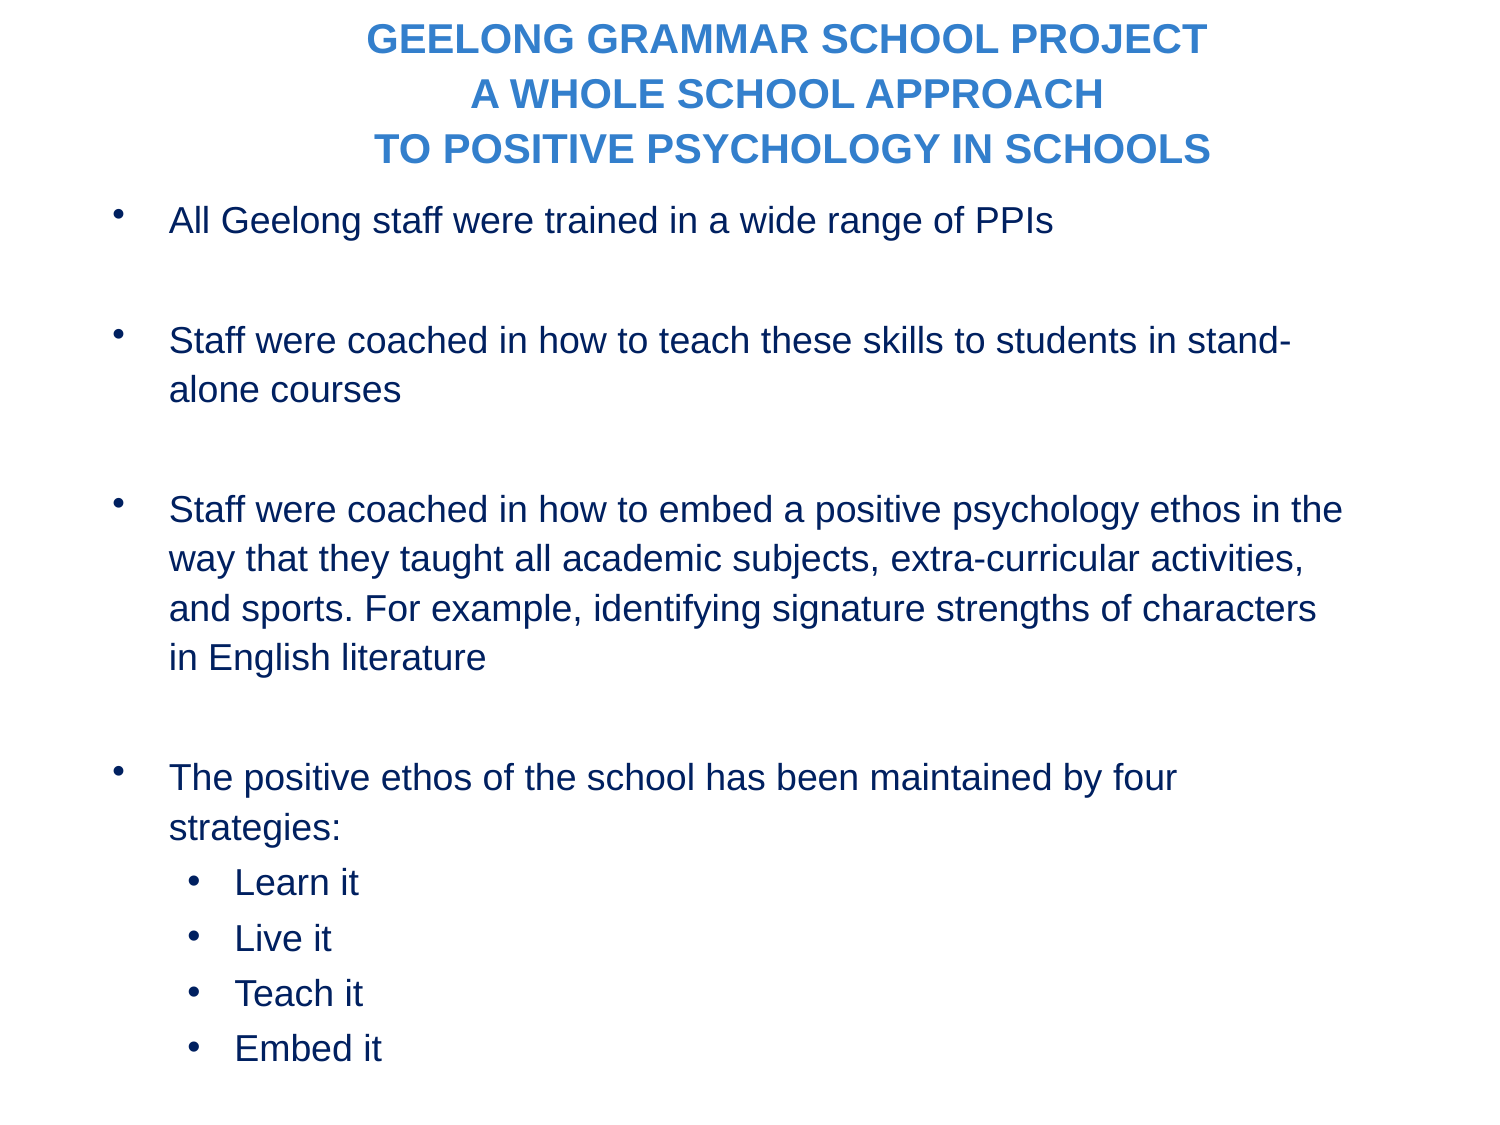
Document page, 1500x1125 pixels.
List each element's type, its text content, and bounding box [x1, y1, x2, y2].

text_box All Geelong staff were trained in a wide range of PPIs Staff were coached in how to teach these skills to students in stand-alone courses Staff were coached in how to embed a positive psychology ethos in the way that they taught all academic subjects, extra-curricular activities, and sports. For example, identifying signature strengths of characters in English literature The positive ethos of the school has been maintained by four strategies: Learn it Live it Teach it Embed it [97, 128, 1365, 1100]
text_box GEELONG GRAMMAR SCHOOL PROJECT A WHOLE SCHOOL APPROACH TO POSITIVE PSYCHOLOGY IN SCHOOLS [261, 0, 1324, 128]
